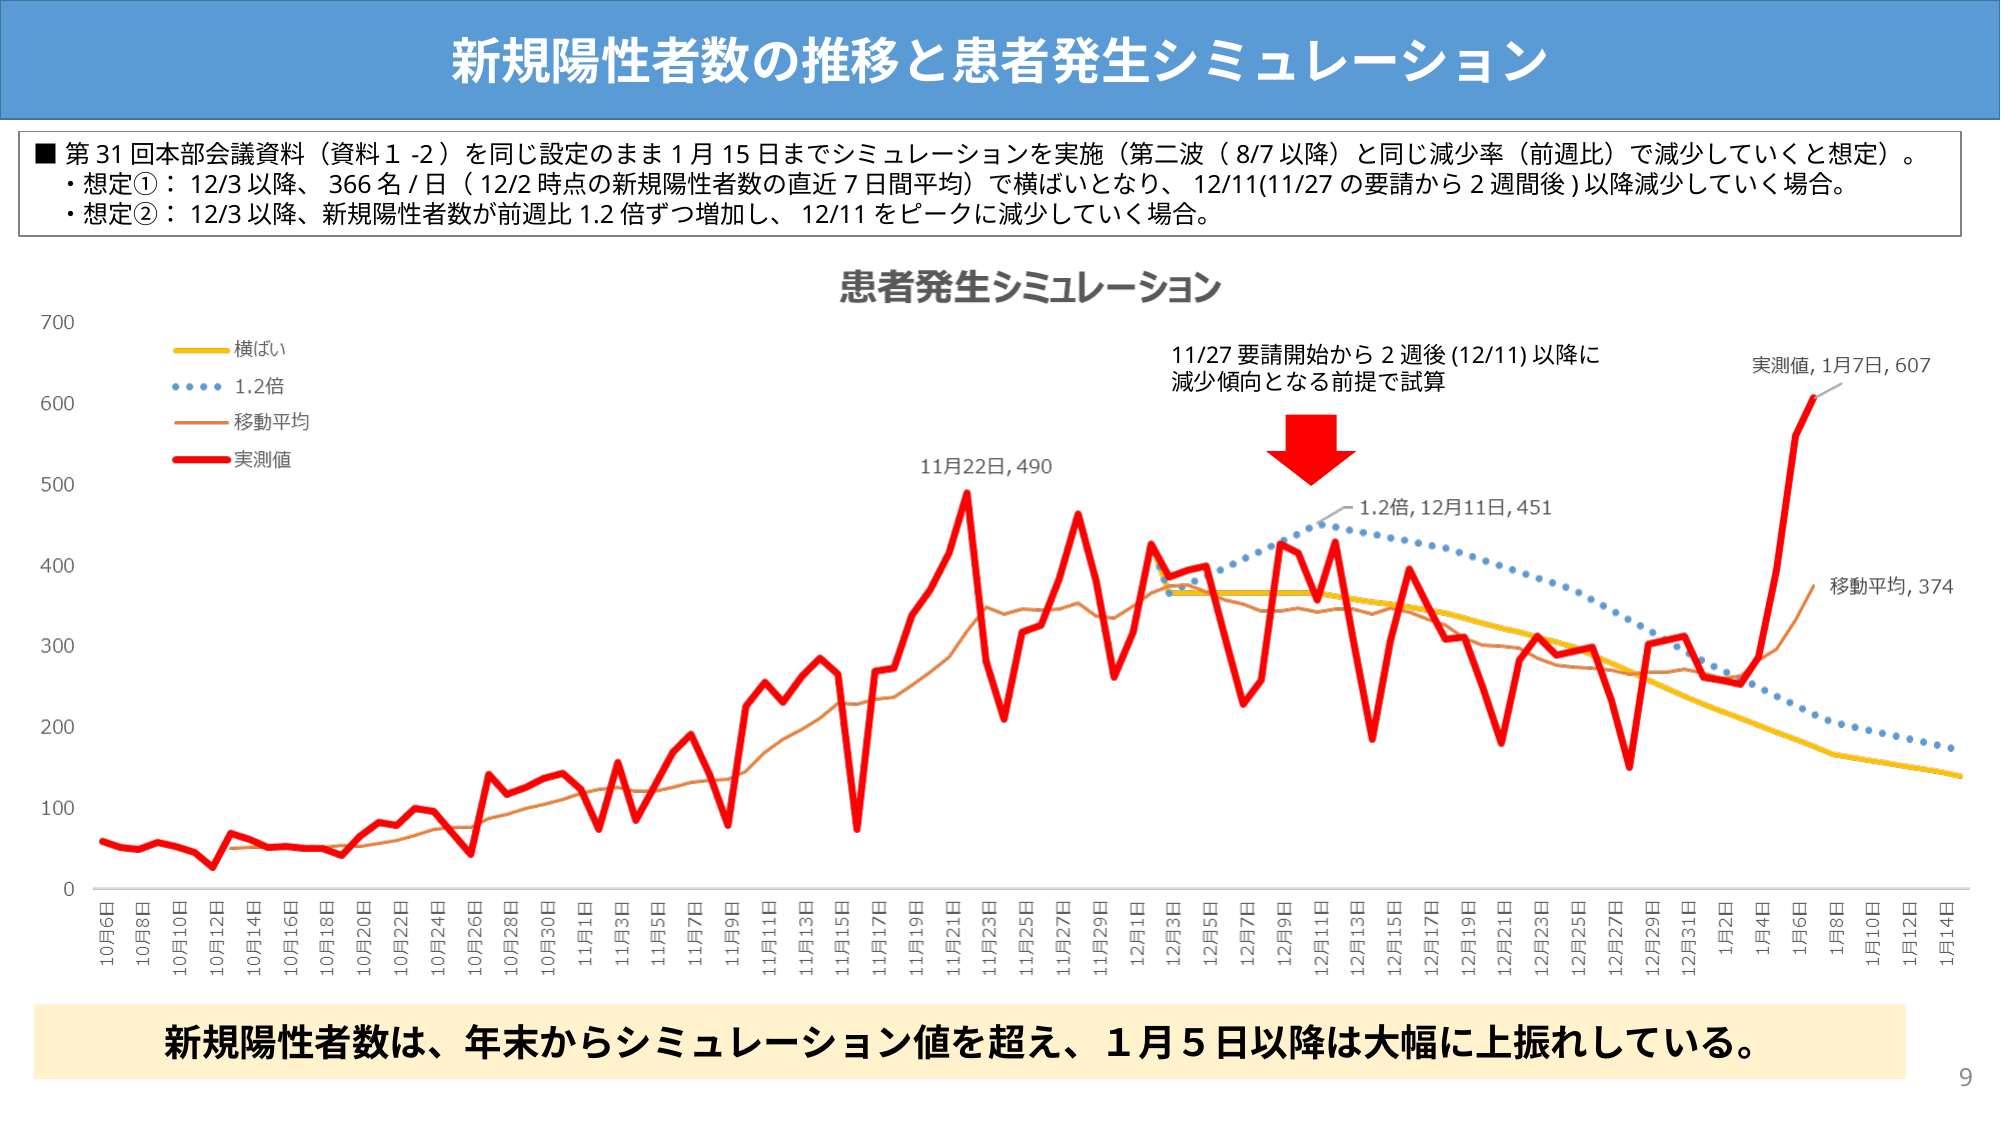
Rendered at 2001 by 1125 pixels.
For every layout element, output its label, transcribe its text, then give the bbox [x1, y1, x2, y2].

text_box 新規陽性者数は、年末からシミュレーション値を超え、１月５日以降は大幅に上振れしている。 [33, 1003, 1907, 1080]
picture [30, 248, 1970, 994]
slide_number 9 [1538, 1049, 1989, 1109]
text_box ■第31回本部会議資料（資料１-2）を同じ設定のまま1月15日までシミュレーションを実施（第二波（8/7以降）と同じ減少率（前週比）で減少していくと想定）。 ・想定①：12/3以降、366名/日（12/2時点の新規陽性者数の直近7日間平均）で横ばいとなり、12/11(11/27の要請から2週間後)以降減少していく場合。 ・想定②：12/3以降、新規陽性者数が前週比1.2倍ずつ増加し、12/11をピークに減少していく場合。 [19, 131, 1961, 236]
text_box 新規陽性者数の推移と患者発生シミュレーション [0, 0, 2000, 120]
